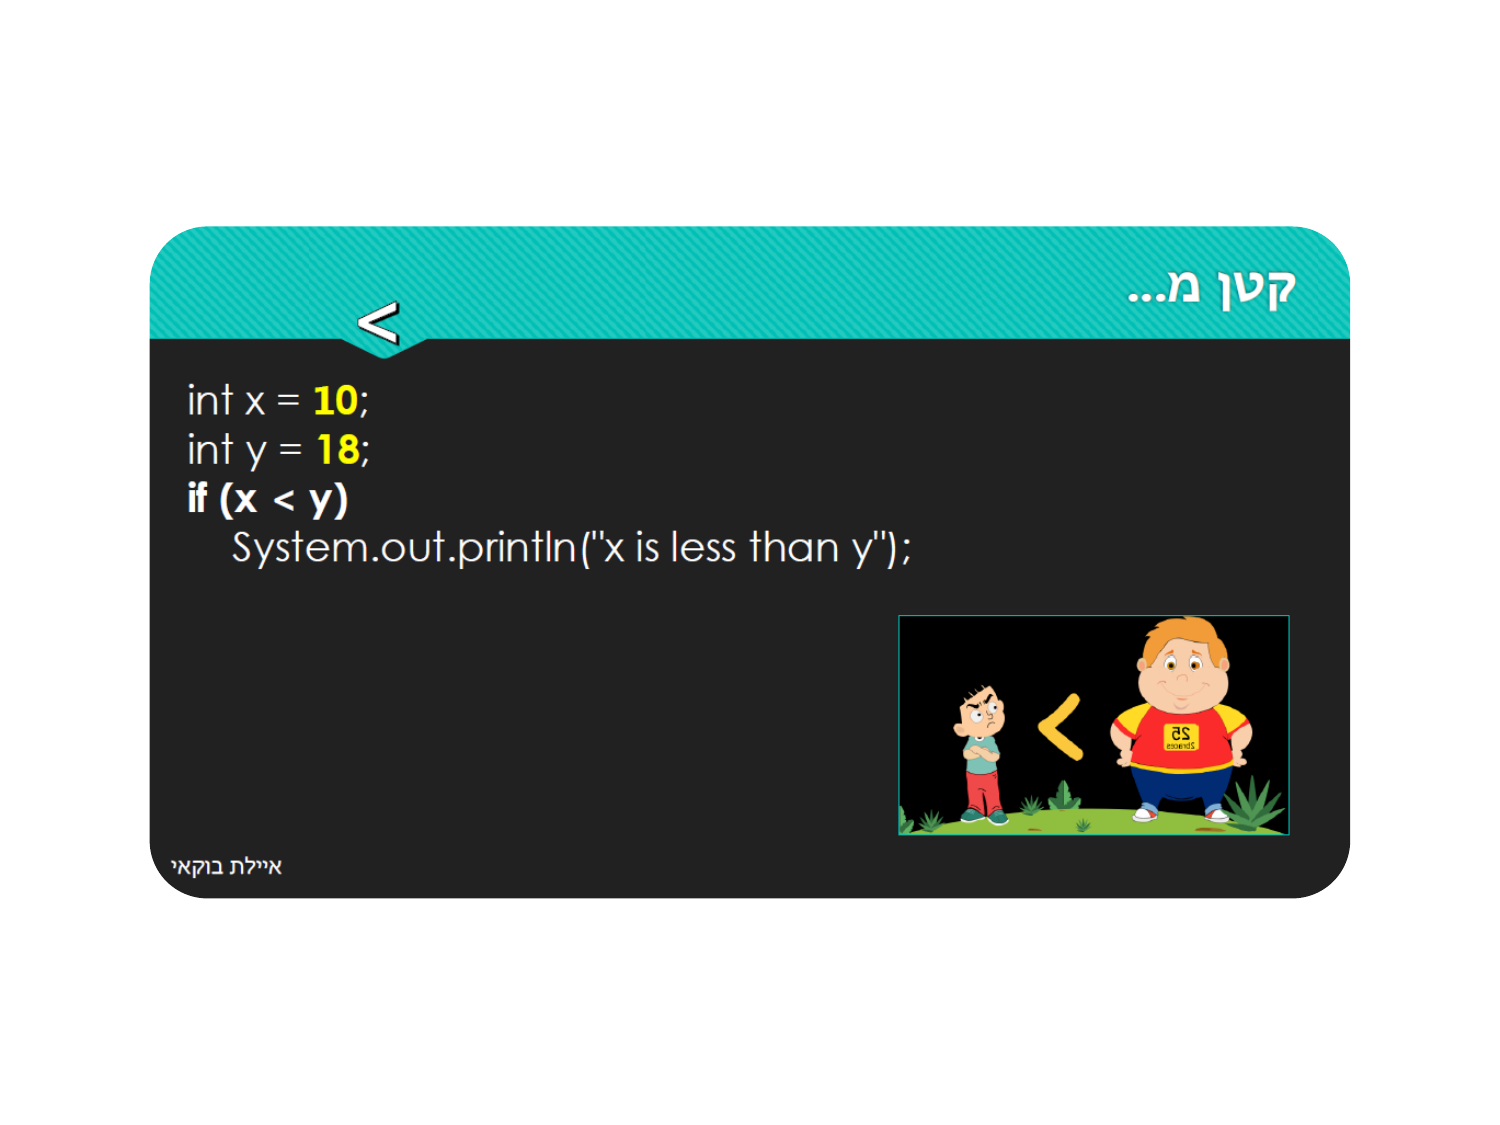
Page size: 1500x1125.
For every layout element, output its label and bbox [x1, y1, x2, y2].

picture [149, 226, 1351, 899]
